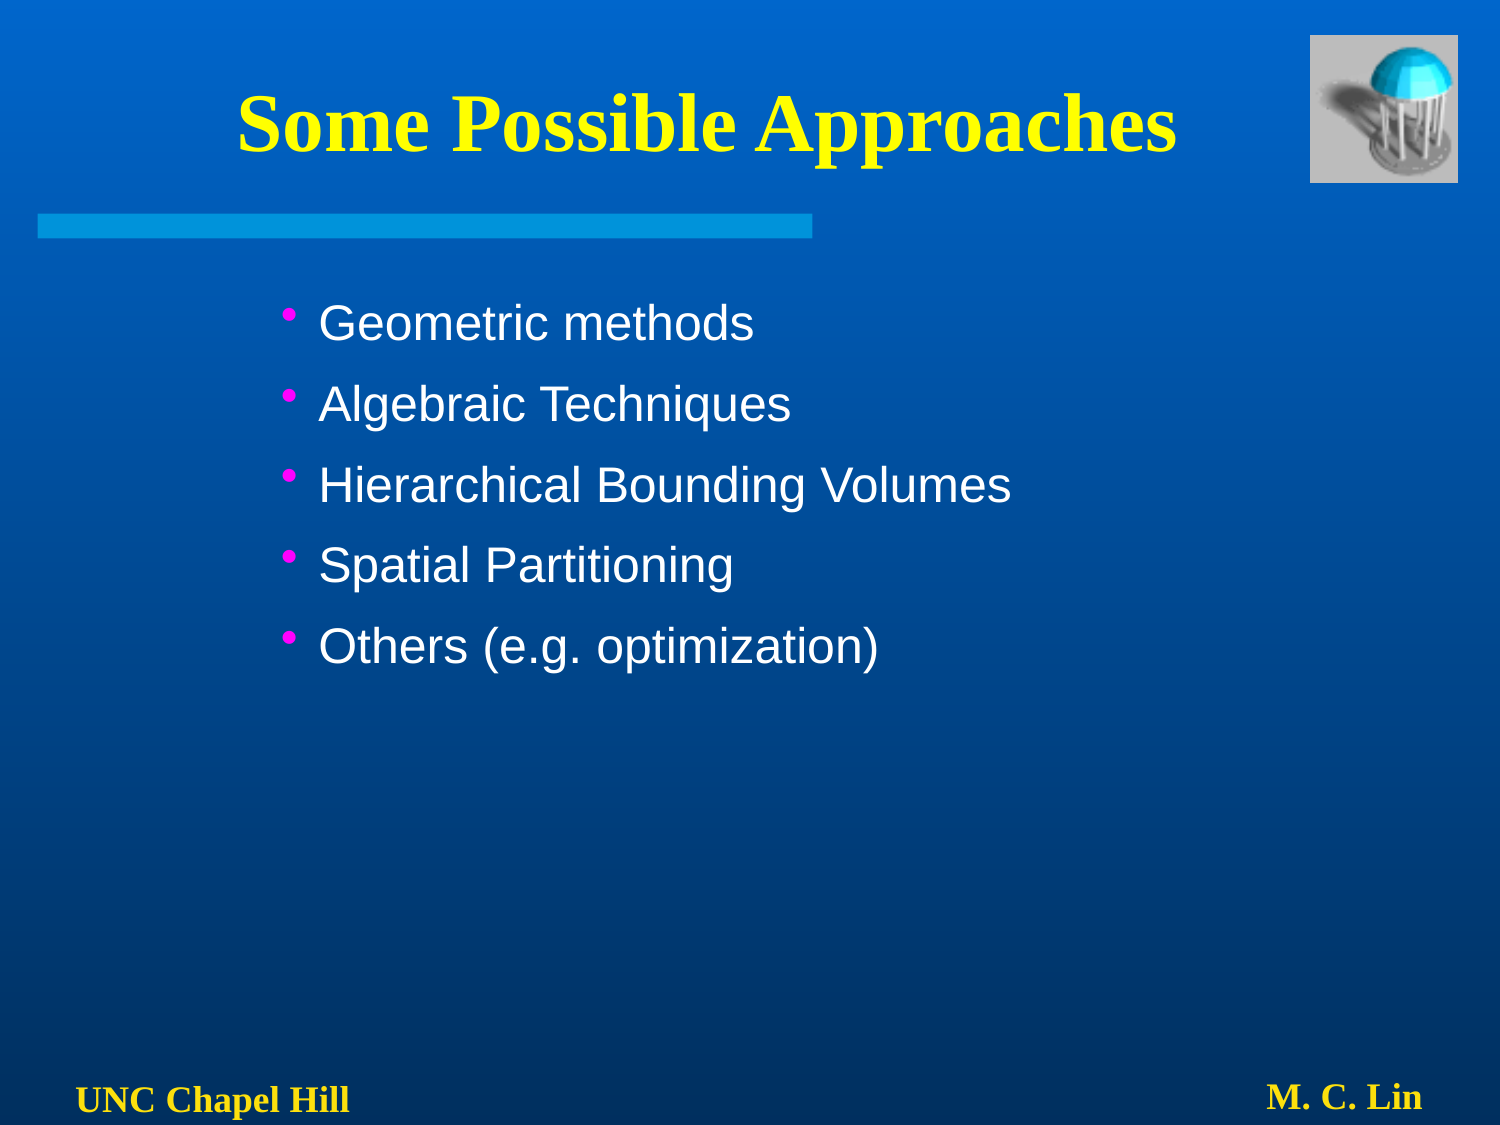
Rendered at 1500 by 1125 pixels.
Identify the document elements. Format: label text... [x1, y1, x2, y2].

footer M. C. Lin [782, 1063, 1438, 1125]
title Some Possible Approaches [43, 48, 1373, 188]
slide_number UNC Chapel Hill [60, 1071, 373, 1125]
list Geometric methods Algebraic Techniques Hierarchical Bounding Volumes Spatial Partitioning Others (e.g. optimization) [115, 283, 1391, 958]
picture [1310, 35, 1458, 183]
